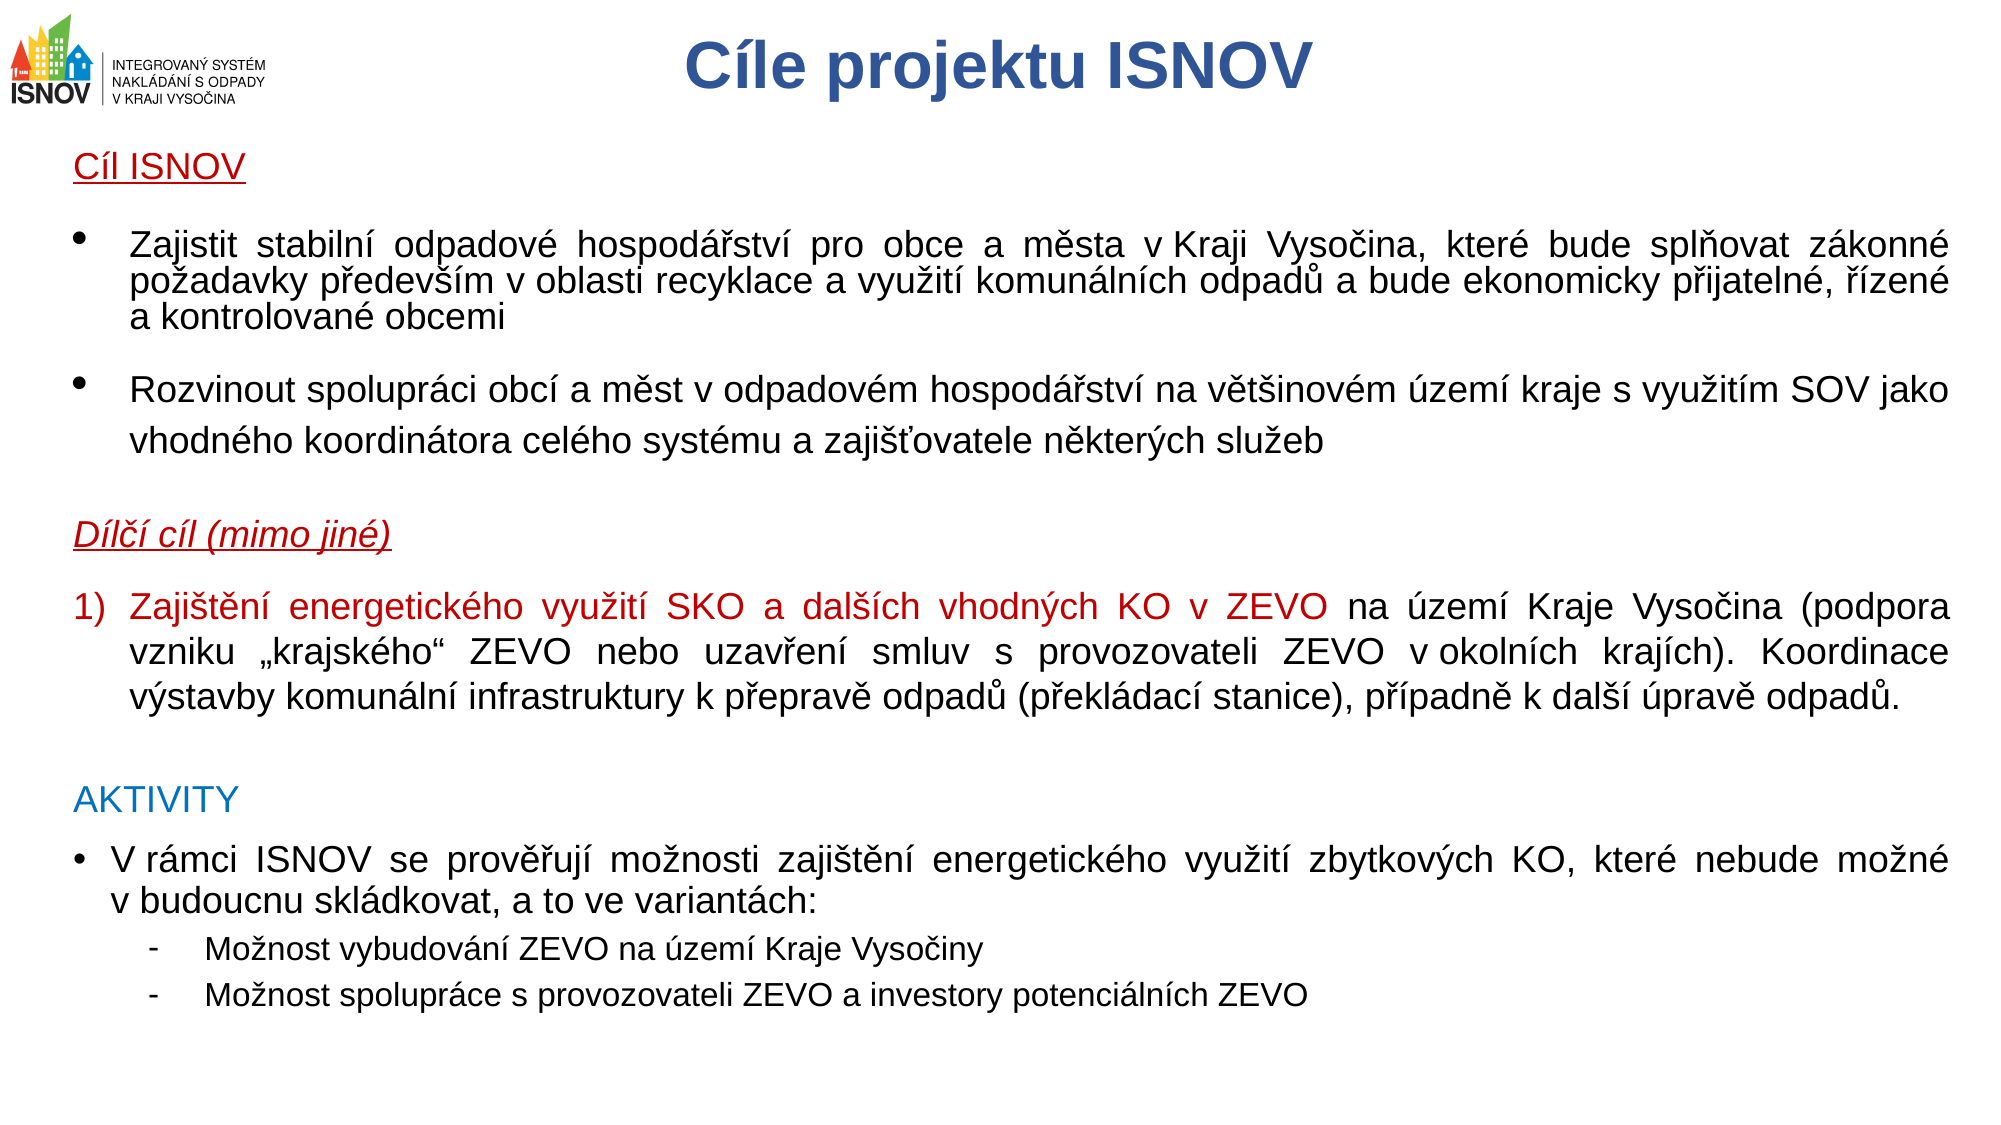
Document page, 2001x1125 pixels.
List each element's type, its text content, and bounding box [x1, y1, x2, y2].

picture [4, 8, 271, 111]
list Cíl ISNOV Zajistit stabilní odpadové hospodářství pro obce a města v Kraji Vysočina, které bude splňovat zákonné požadavky především v oblasti recyklace a využití komunálních odpadů a bude ekonomicky přijatelné, řízené a kontrolované obcemi Rozvinout spolupráci obcí a měst v odpadovém hospodářství na většinovém území kraje s využitím SOV jako vhodného koordinátora celého systému a zajišťovatele některých služeb Dílčí cíl (mimo jiné) Zajištění energetického využití SKO a dalších vhodných KO v ZEVO na území Kraje Vysočina (podpora vzniku „krajského“ ZEVO nebo uzavření smluv s provozovateli ZEVO v okolních krajích). Koordinace výstavby komunální infrastruktury k přepravě odpadů (překládací stanice), případně k další úpravě odpadů. AKTIVITY V rámci ISNOV se prověřují možnosti zajištění energetického využití zbytkových KO, které nebude možné v budoucnu skládkovat, a to ve variantách: Možnost vybudování ZEVO na území Kraje Vysočiny Možnost spolupráce s provozovateli ZEVO a investory potenciálních ZEVO [58, 128, 1966, 1095]
title Cíle projektu ISNOV [137, 7, 1863, 127]
